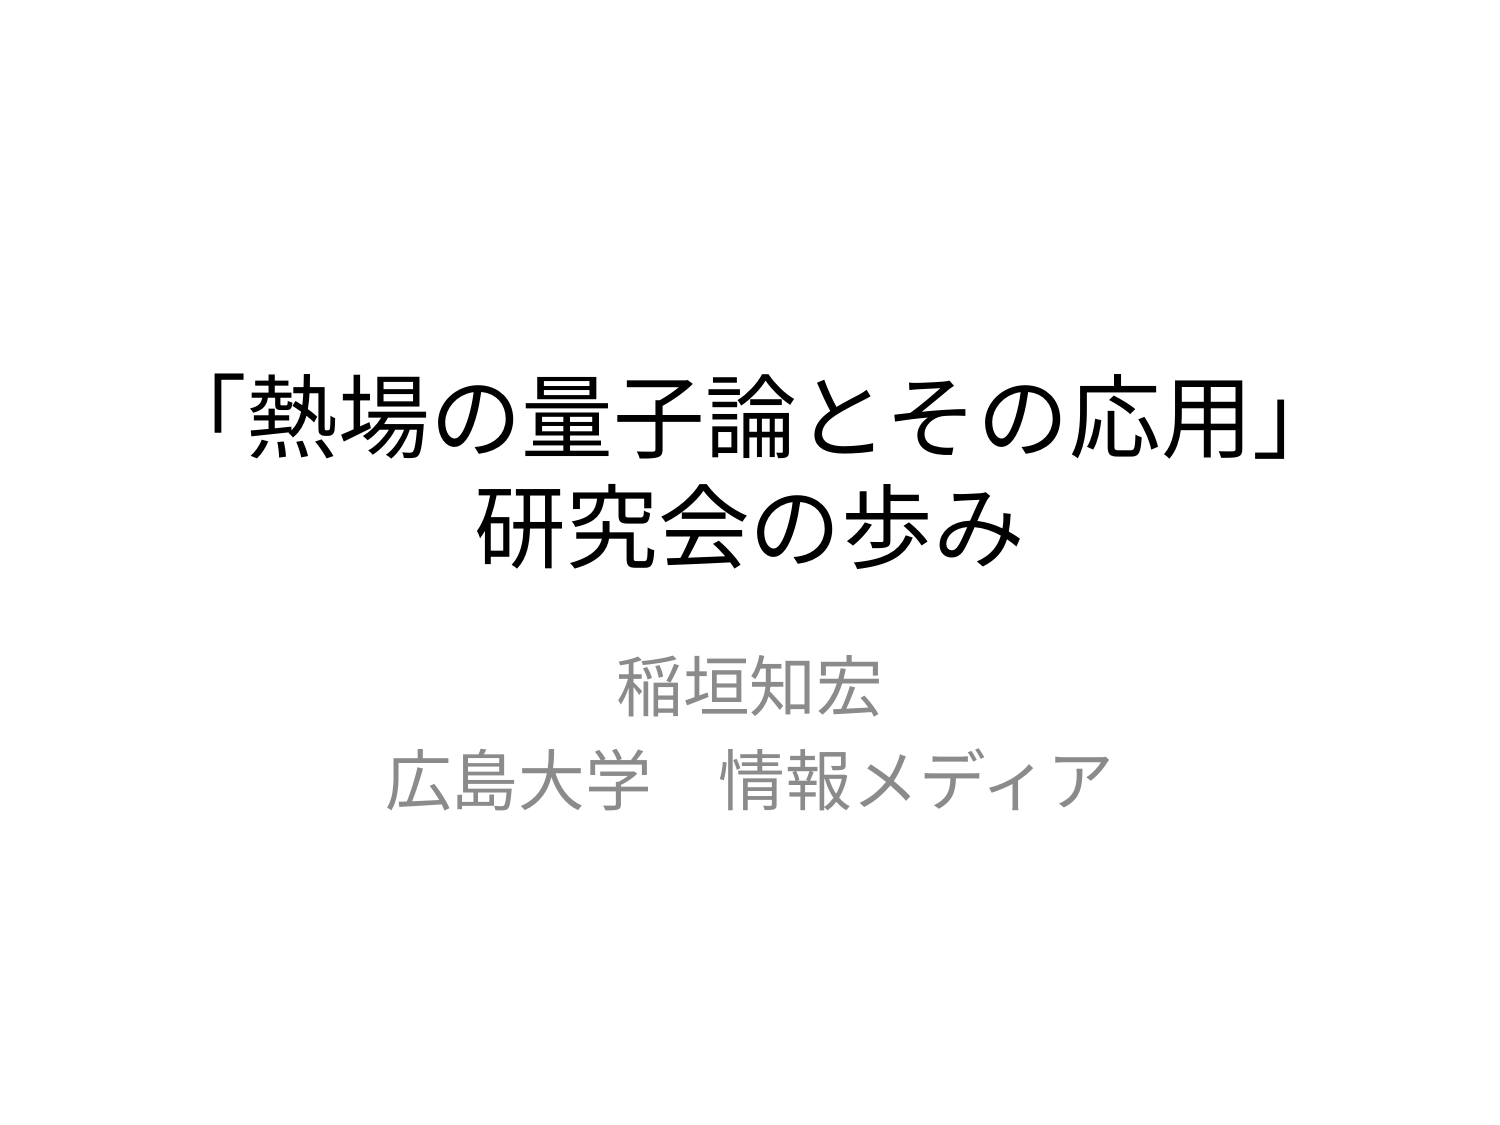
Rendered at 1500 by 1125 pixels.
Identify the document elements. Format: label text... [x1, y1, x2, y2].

title 「熱場の量子論とその応用」 研究会の歩み [112, 349, 1388, 591]
subtitle 稲垣知宏 広島大学 情報メディア [225, 637, 1275, 925]
